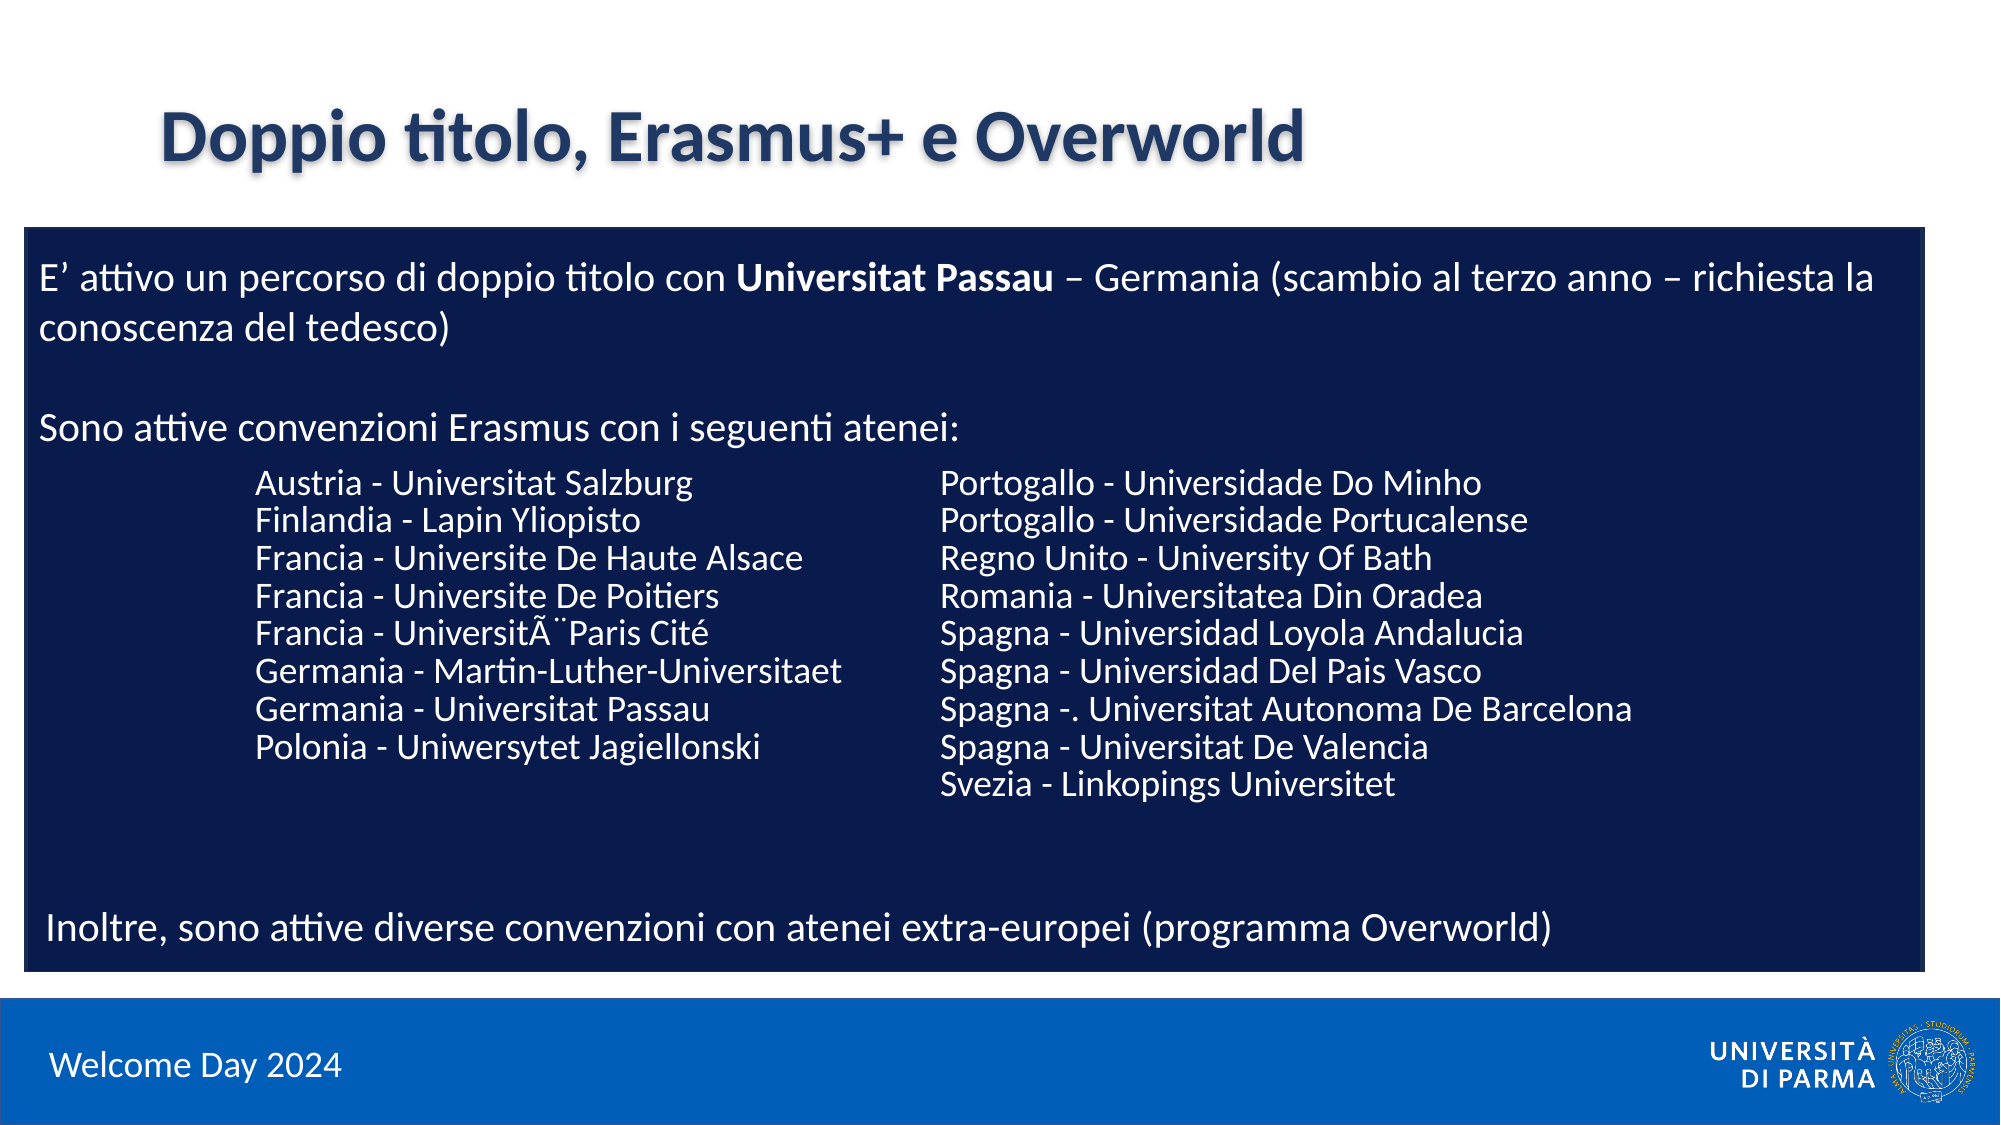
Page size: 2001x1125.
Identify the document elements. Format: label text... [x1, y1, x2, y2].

picture [1711, 1021, 1975, 1103]
text_box Doppio titolo, Erasmus+ e Overworld [146, 79, 1573, 184]
text_box Welcome Day 2024 [0, 998, 2000, 1125]
picture [24, 227, 1925, 972]
